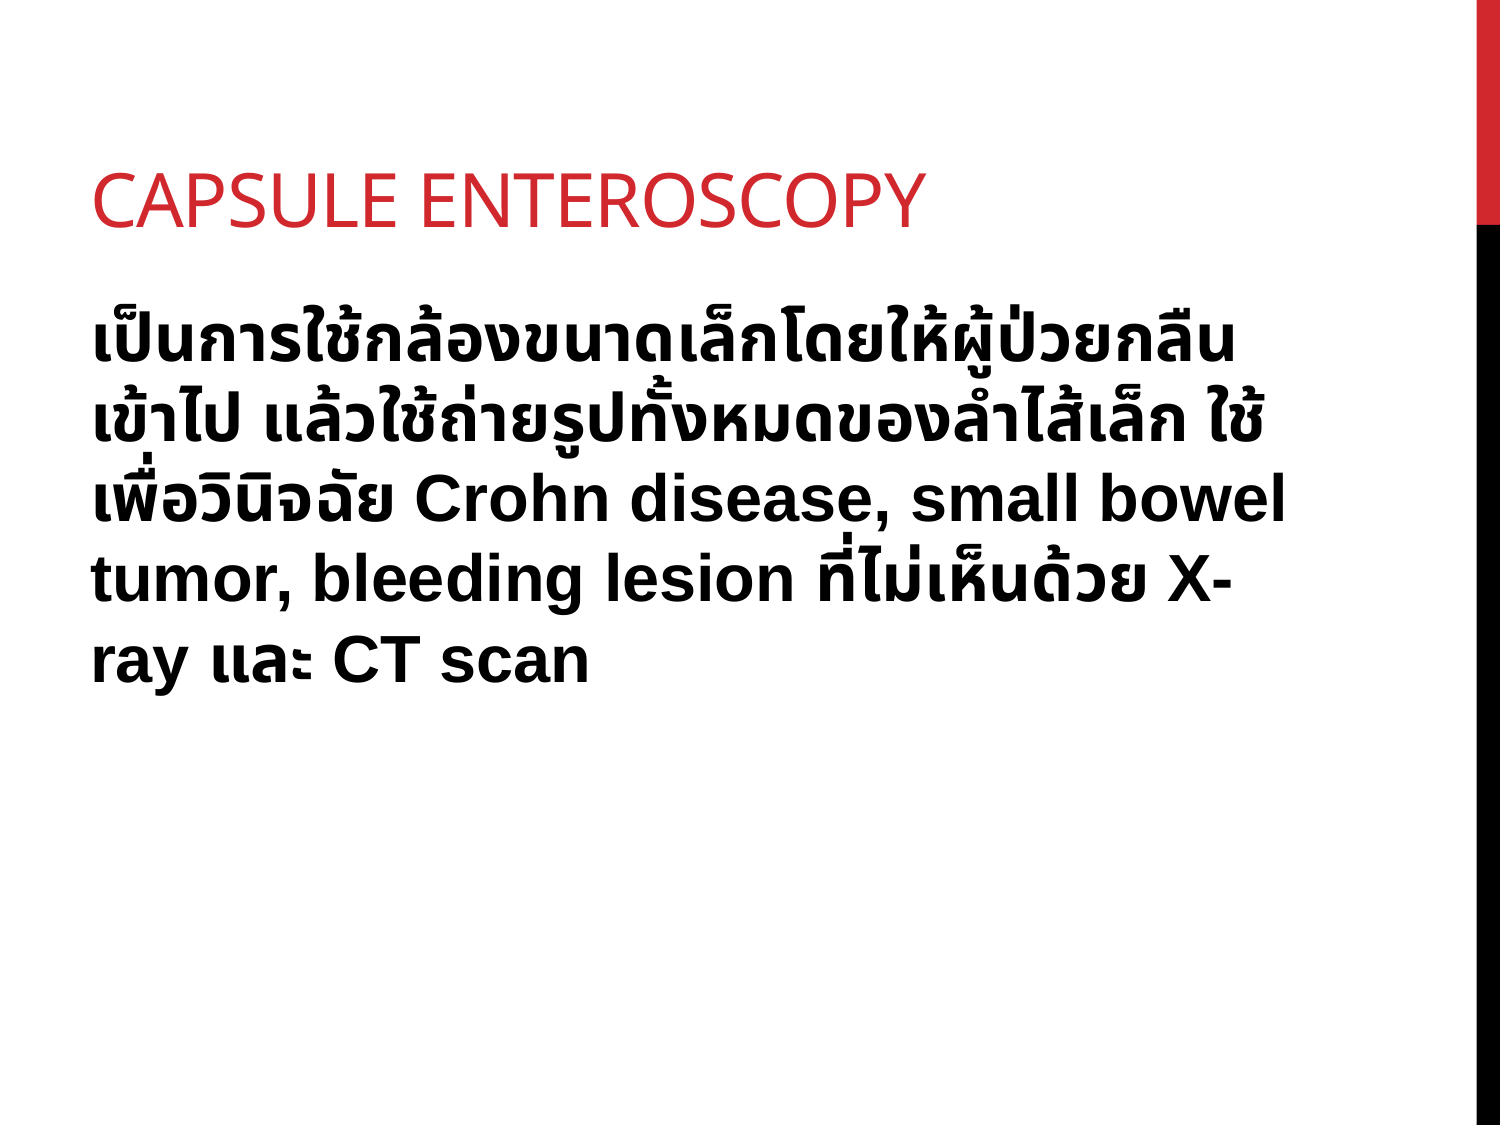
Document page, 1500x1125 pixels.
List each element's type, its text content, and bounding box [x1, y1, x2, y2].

title Capsule enteroscopy [75, 25, 1025, 250]
list เป็นการใช้กล้องขนาดเล็กโดยให้ผู้ป่วยกลืนเข้าไป แล้วใช้ถ่ายรูปทั้งหมดของลำไส้เล็ก ใช้เพื่อวินิจฉัย Crohn disease, small bowel tumor, bleeding lesion ที่ไม่เห็นด้วย X-ray และ CT scan [75, 287, 1325, 1005]
